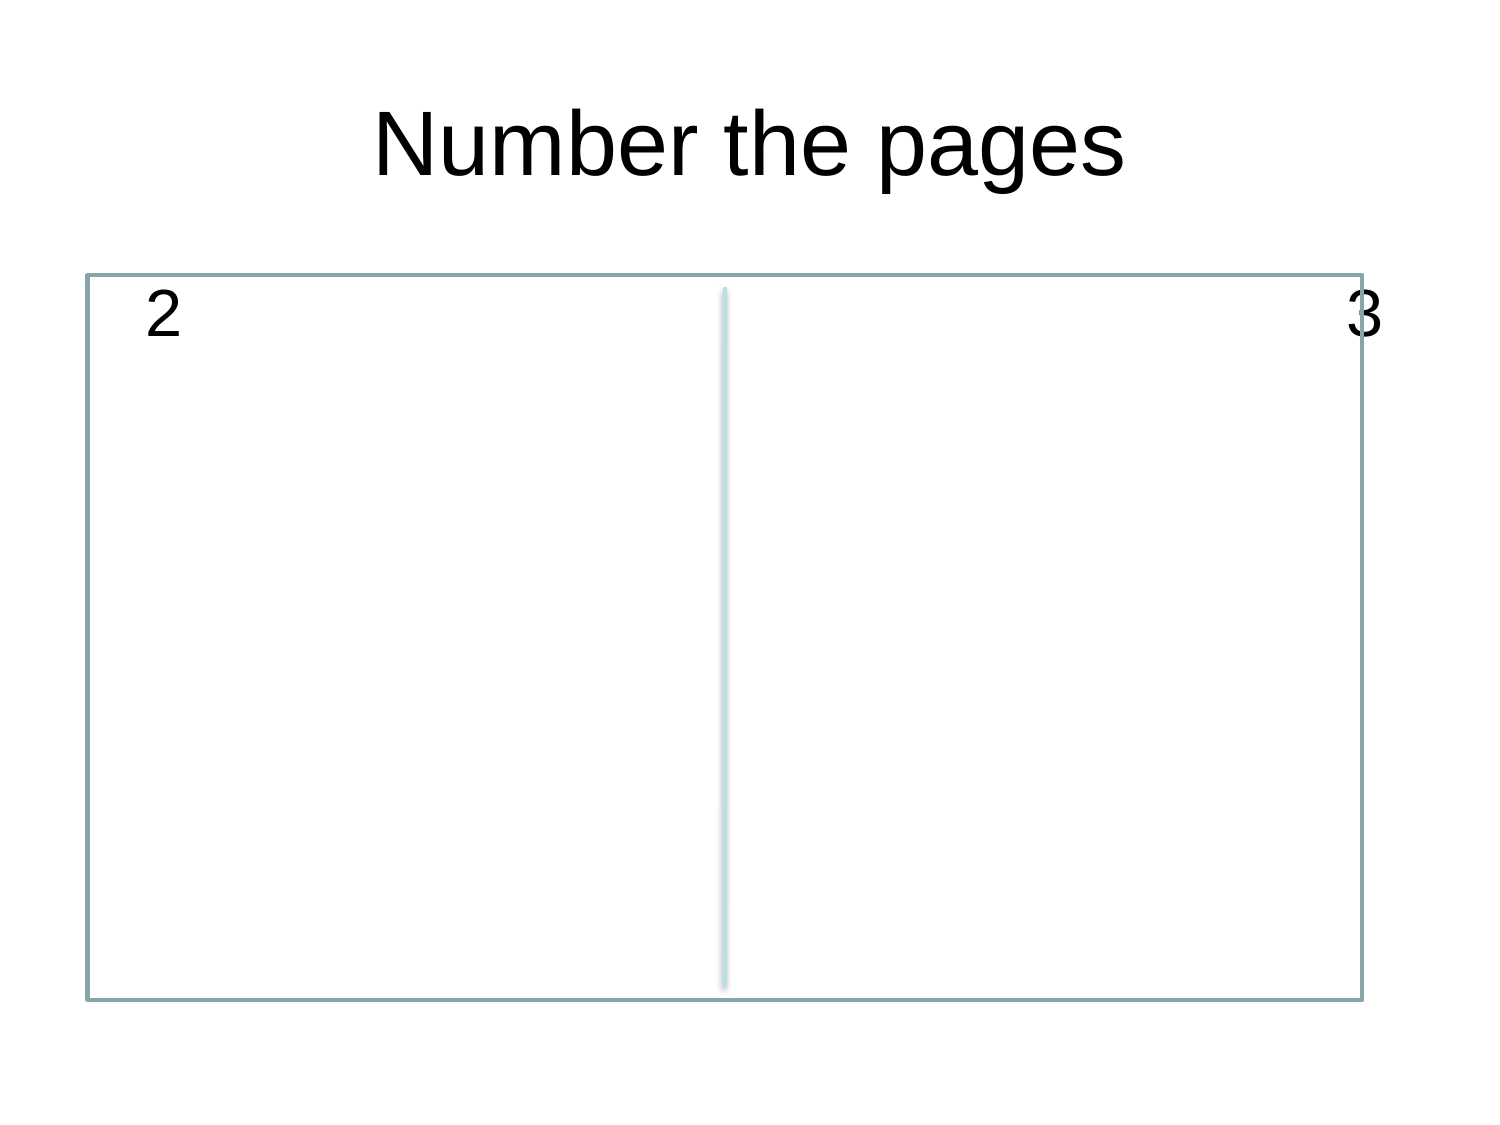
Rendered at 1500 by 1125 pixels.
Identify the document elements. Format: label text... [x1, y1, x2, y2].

title Number the pages [74, 44, 1426, 233]
text_box [85, 273, 1364, 1002]
list 2 3 [74, 262, 1426, 1006]
